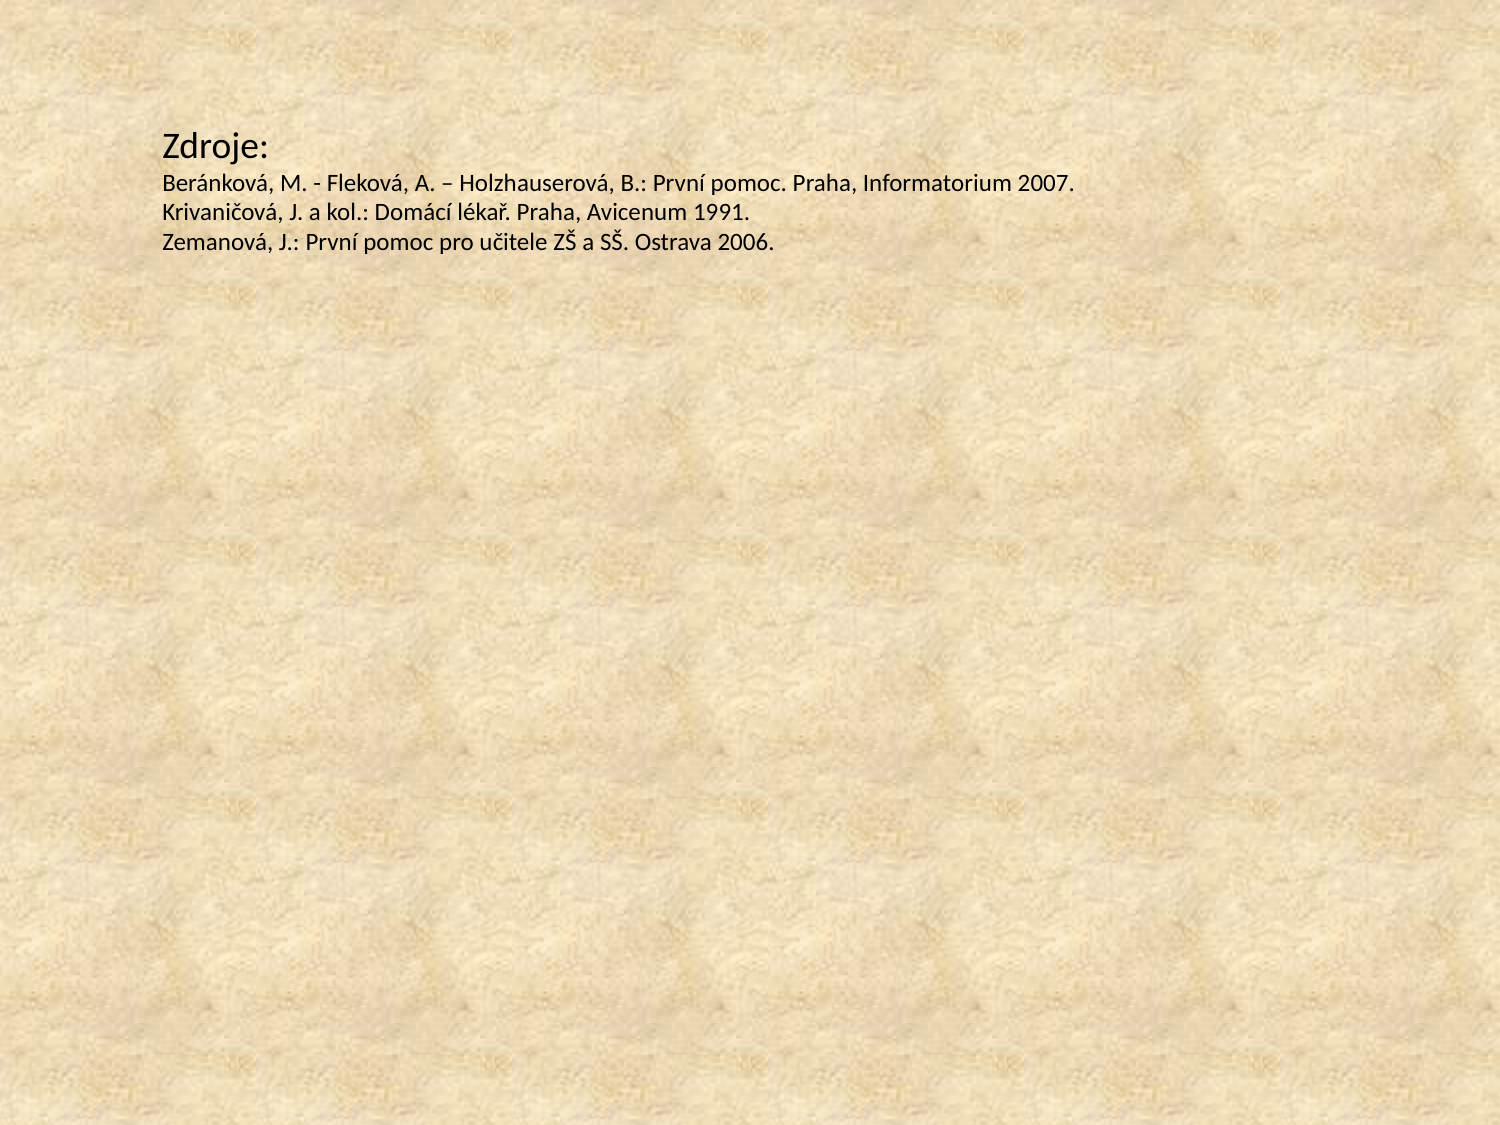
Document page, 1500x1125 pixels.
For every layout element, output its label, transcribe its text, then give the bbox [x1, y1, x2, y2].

text_box Zdroje: Beránková, M. - Fleková, A. – Holzhauserová, B.: První pomoc. Praha, Informatorium 2007. Krivaničová, J. a kol.: Domácí lékař. Praha, Avicenum 1991. Zemanová, J.: První pomoc pro učitele ZŠ a SŠ. Ostrava 2006. [147, 113, 1412, 264]
picture [0, 0, 1500, 1125]
